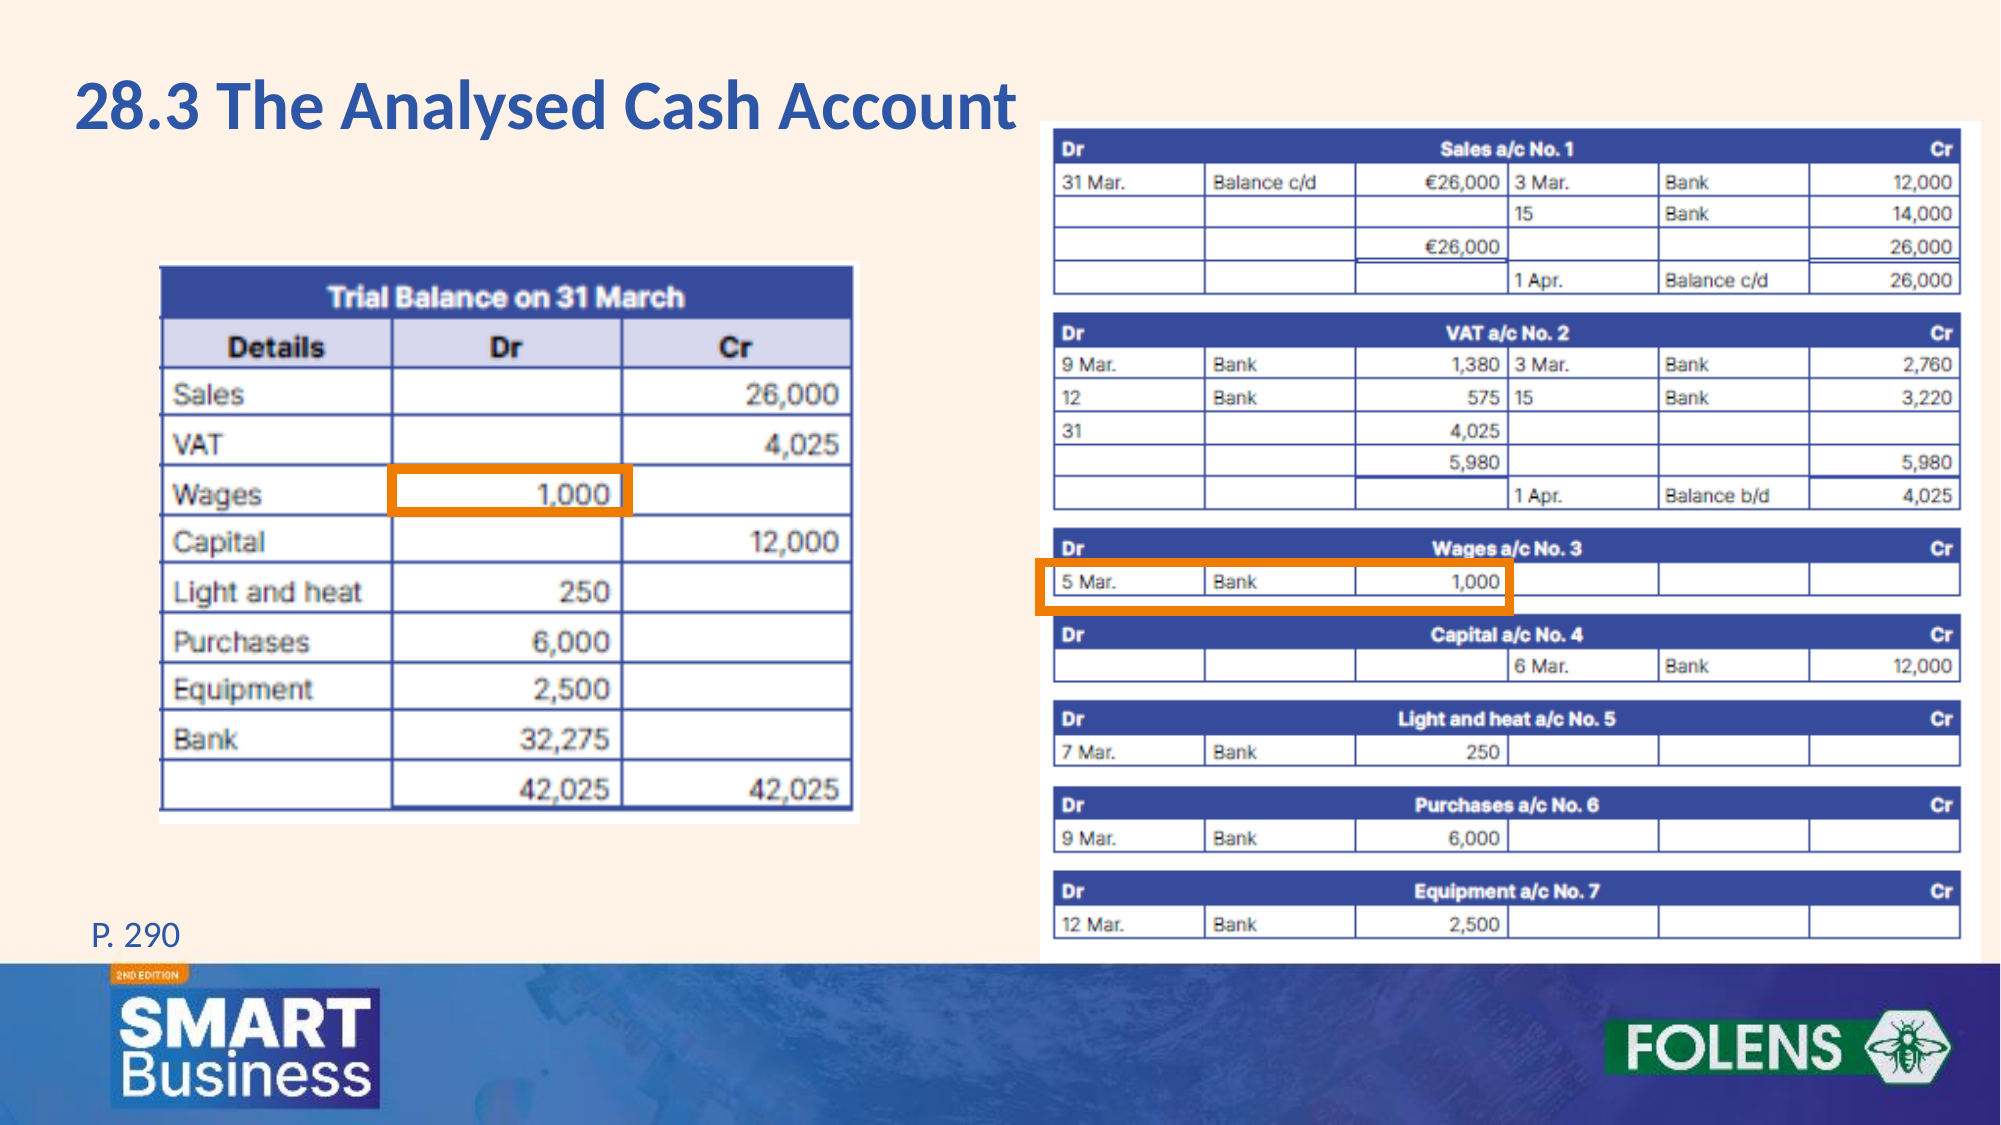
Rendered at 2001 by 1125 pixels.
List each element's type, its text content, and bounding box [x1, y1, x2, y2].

text_box 28.3 The Analysed Cash Account [66, 60, 1777, 153]
text_box P. 290 [83, 902, 1039, 962]
picture [0, 0, 2001, 1125]
